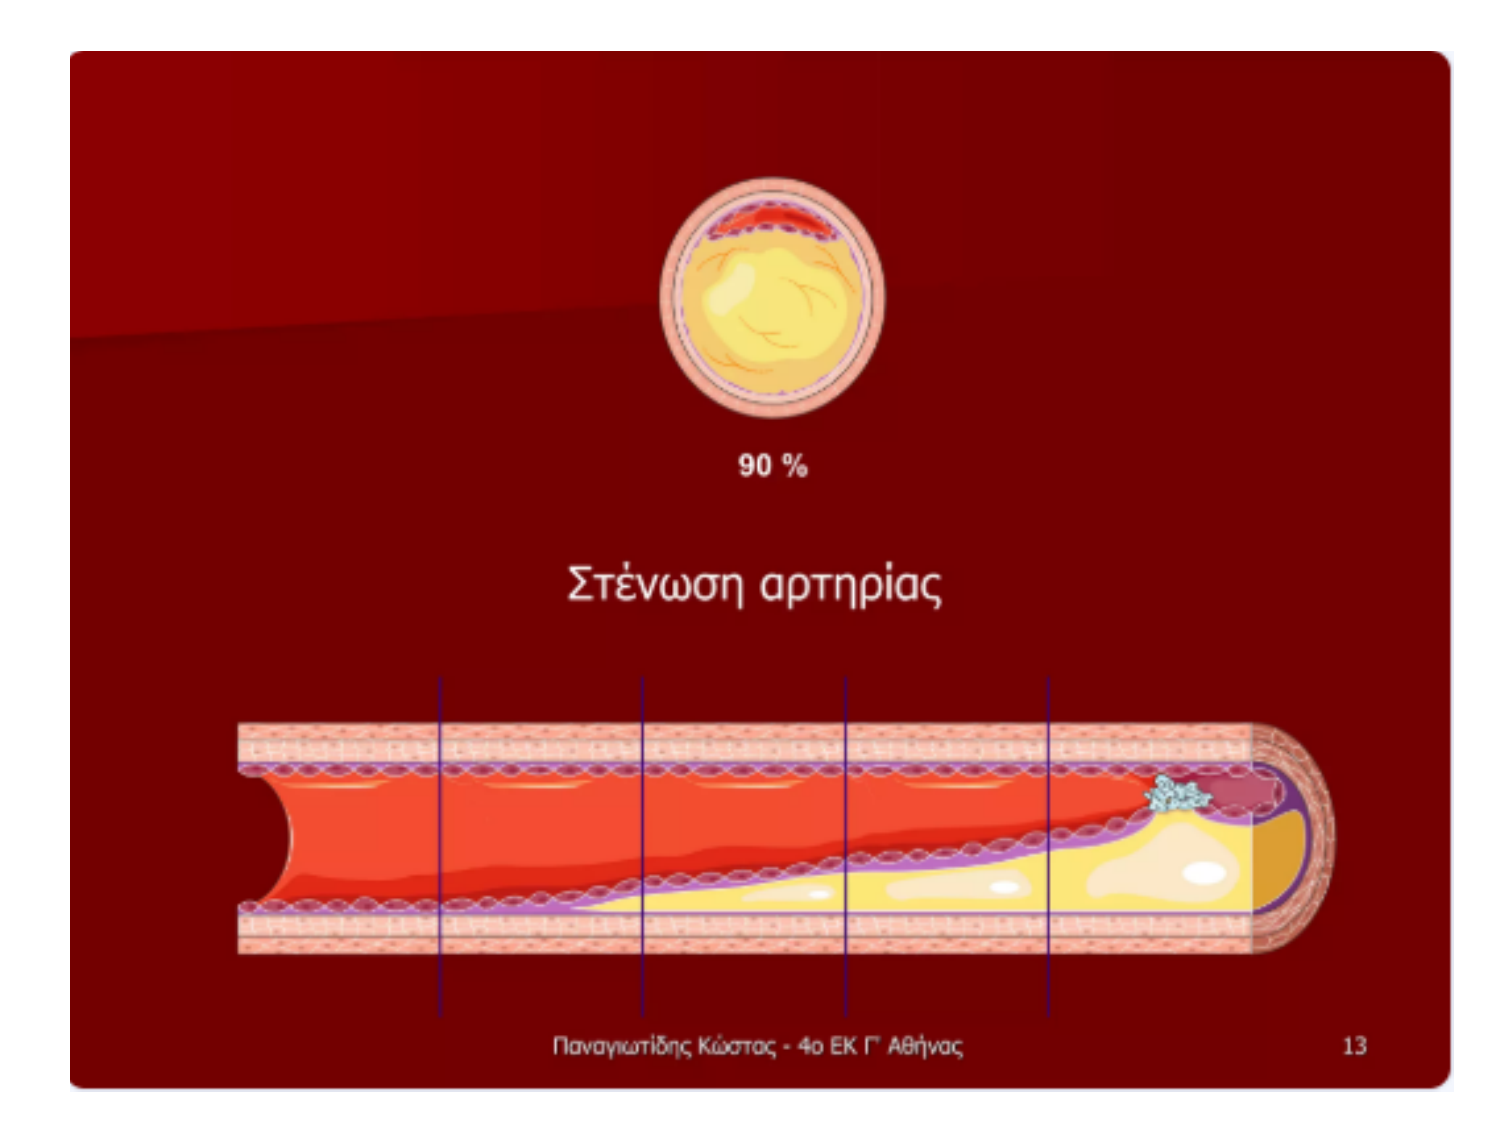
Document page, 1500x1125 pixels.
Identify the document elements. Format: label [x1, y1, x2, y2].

picture [70, 50, 1454, 1092]
